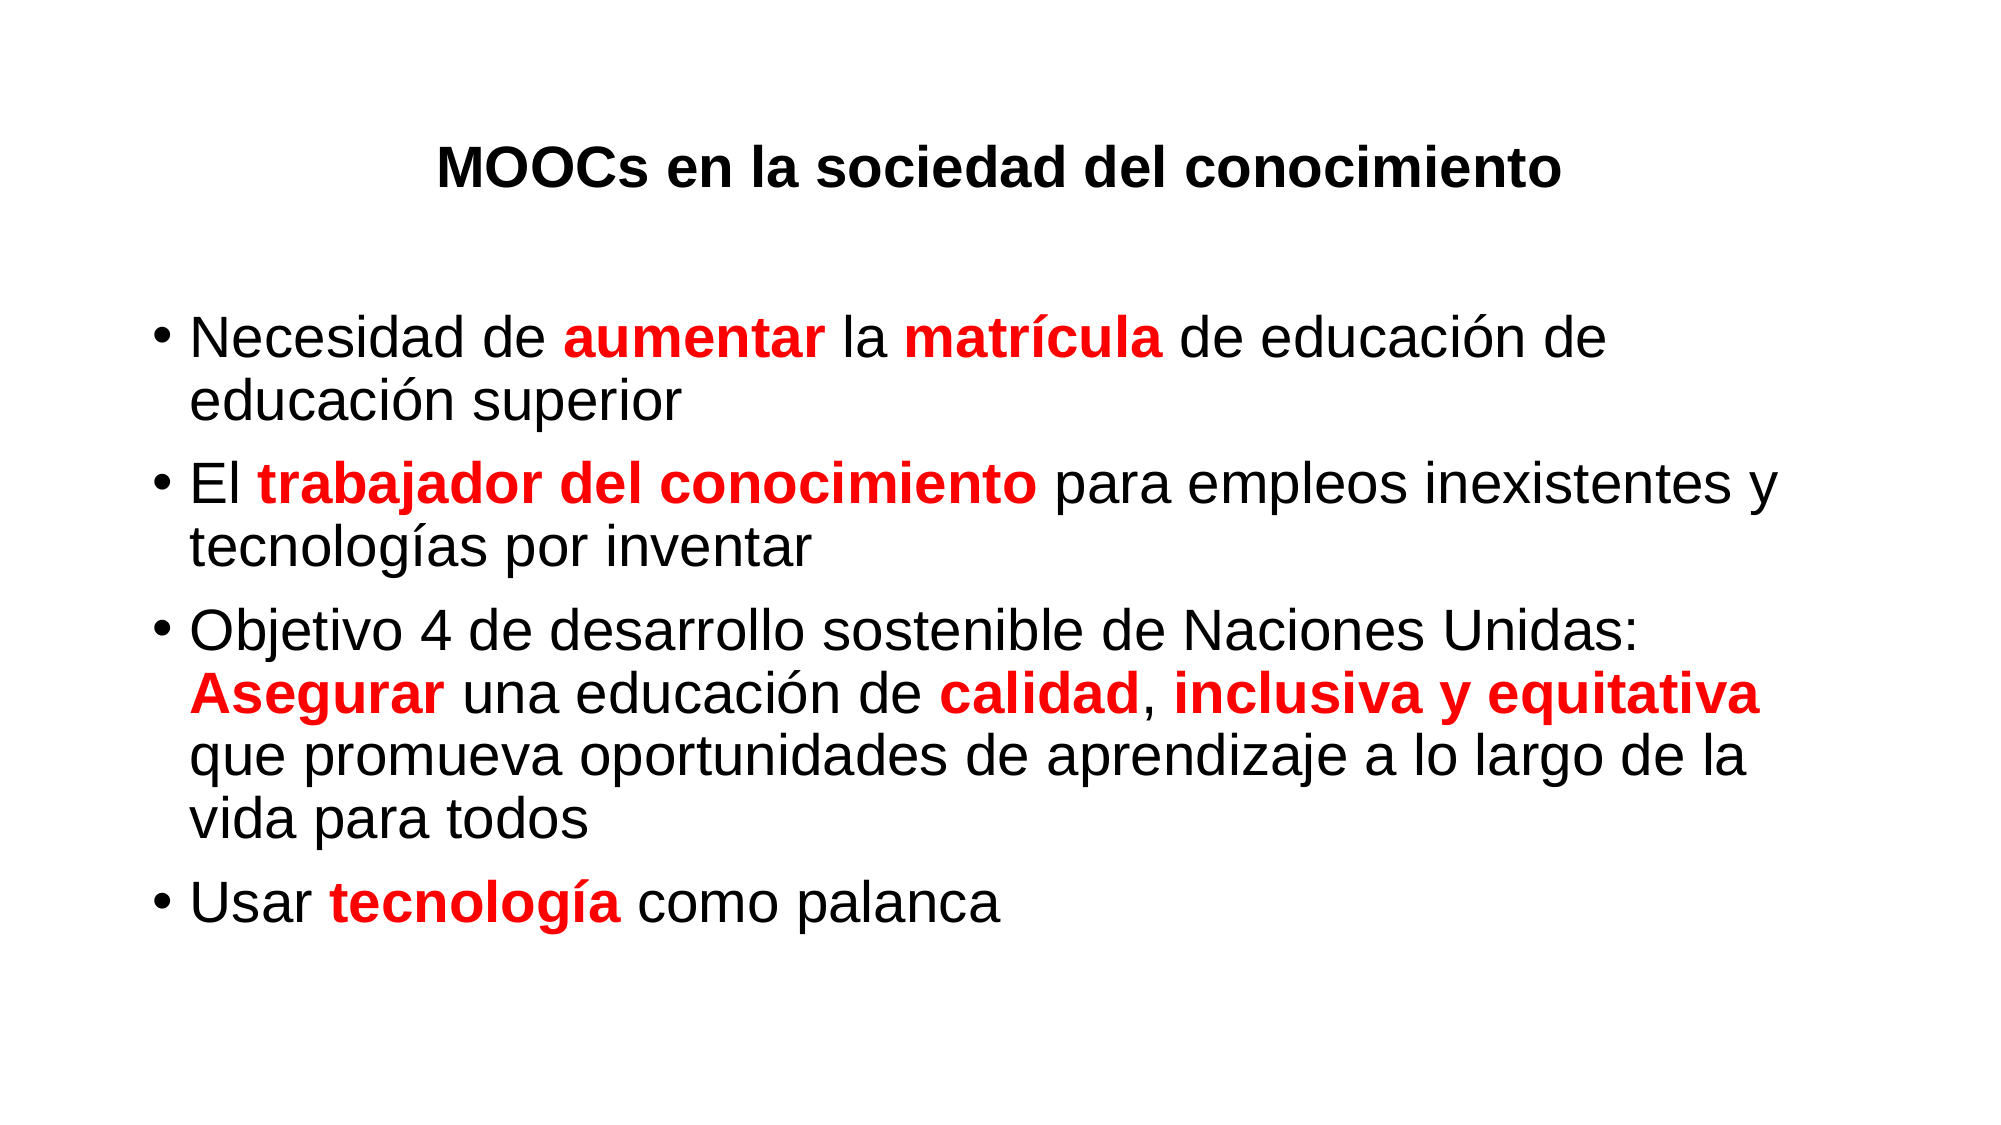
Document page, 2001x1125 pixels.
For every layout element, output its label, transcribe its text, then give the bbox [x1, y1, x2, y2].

list Necesidad de aumentar la matrícula de educación de educación superior El trabajador del conocimiento para empleos inexistentes y tecnologías por inventar Objetivo 4 de desarrollo sostenible de Naciones Unidas: Asegurar una educación de calidad, inclusiva y equitativa que promueva oportunidades de aprendizaje a lo largo de la vida para todos Usar tecnología como palanca [137, 299, 1863, 1014]
title MOOCs en la sociedad del conocimiento [137, 59, 1863, 278]
